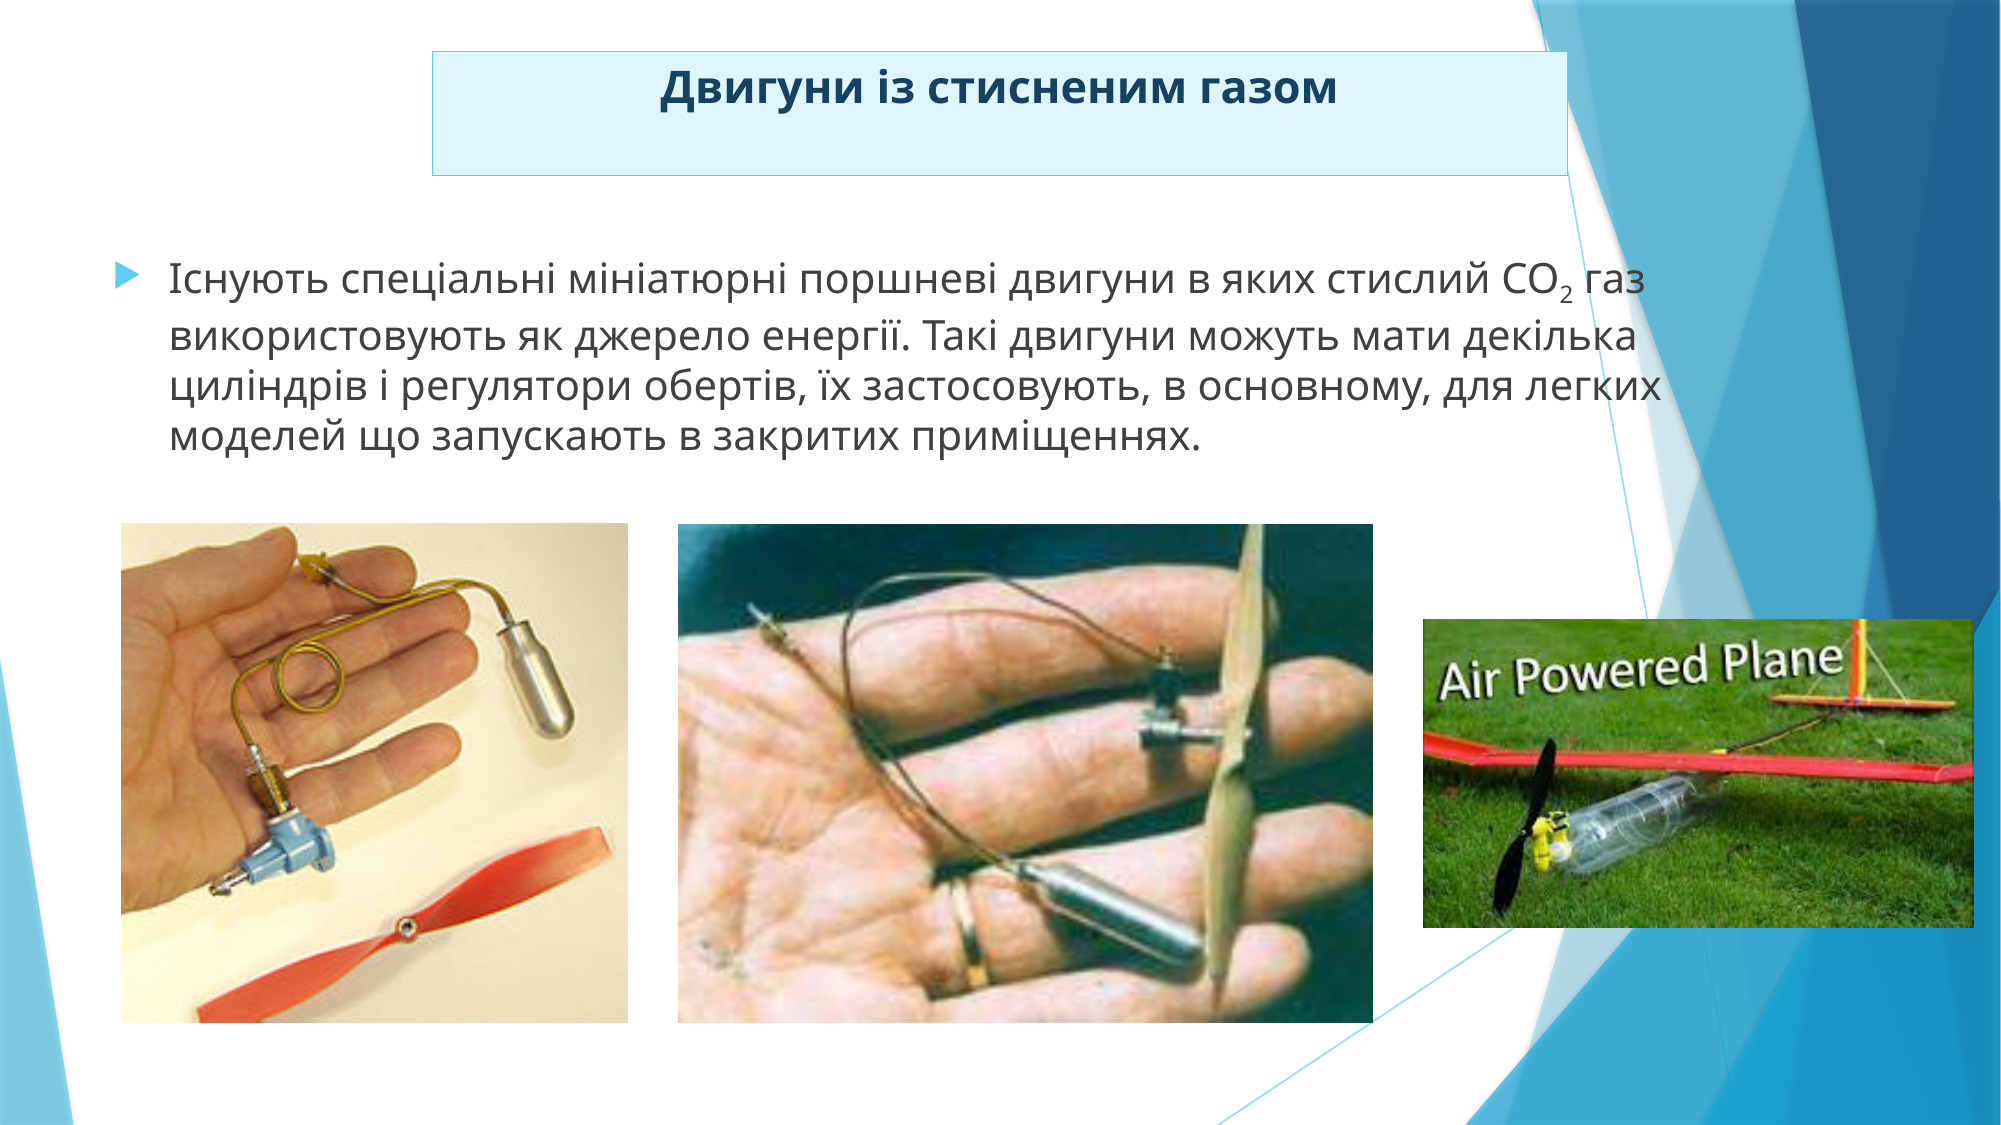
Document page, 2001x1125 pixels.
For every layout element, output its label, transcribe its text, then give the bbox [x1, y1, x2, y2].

picture [1422, 618, 1974, 928]
picture [121, 523, 629, 1024]
list Існують спеціальні мініатюрні поршневі двигуни в яких стислий CO2 газ використовують як джерело енергії. Такі двигуни можуть мати декілька циліндрів і регулятори обертів, їх застосовують, в основному, для легких моделей що запускають в закритих приміщеннях. [97, 244, 1833, 881]
title Двигуни із стисненим газом [432, 51, 1568, 176]
picture [677, 524, 1373, 1024]
